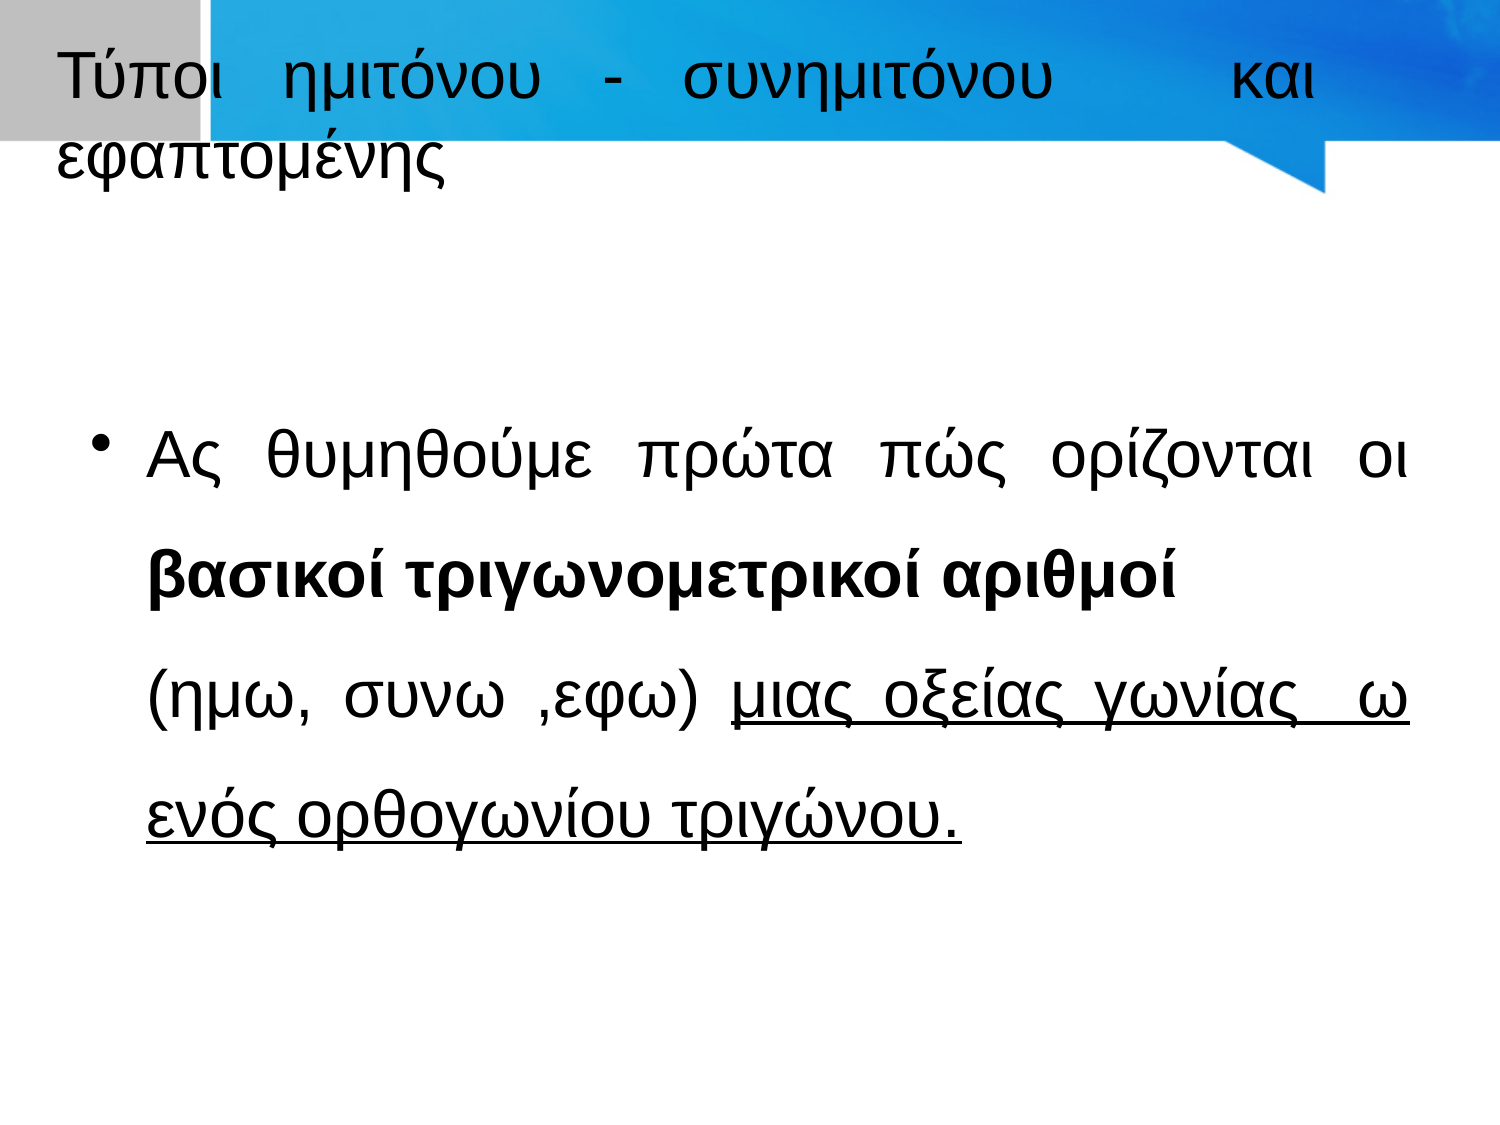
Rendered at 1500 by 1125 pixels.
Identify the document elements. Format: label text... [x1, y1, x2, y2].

list Ας θυμηθούμε πρώτα πώς ορίζονται οι βασικοί τριγωνομετρικοί αριθμοί (ημω, συνω ,εφω) μιας οξείας γωνίας ω ενός ορθογωνίου τριγώνου. [74, 363, 1426, 1006]
title Τύποι ημιτόνου - συνημιτόνου και εφαπτομένης [41, 0, 1392, 225]
picture [0, 0, 1500, 1125]
